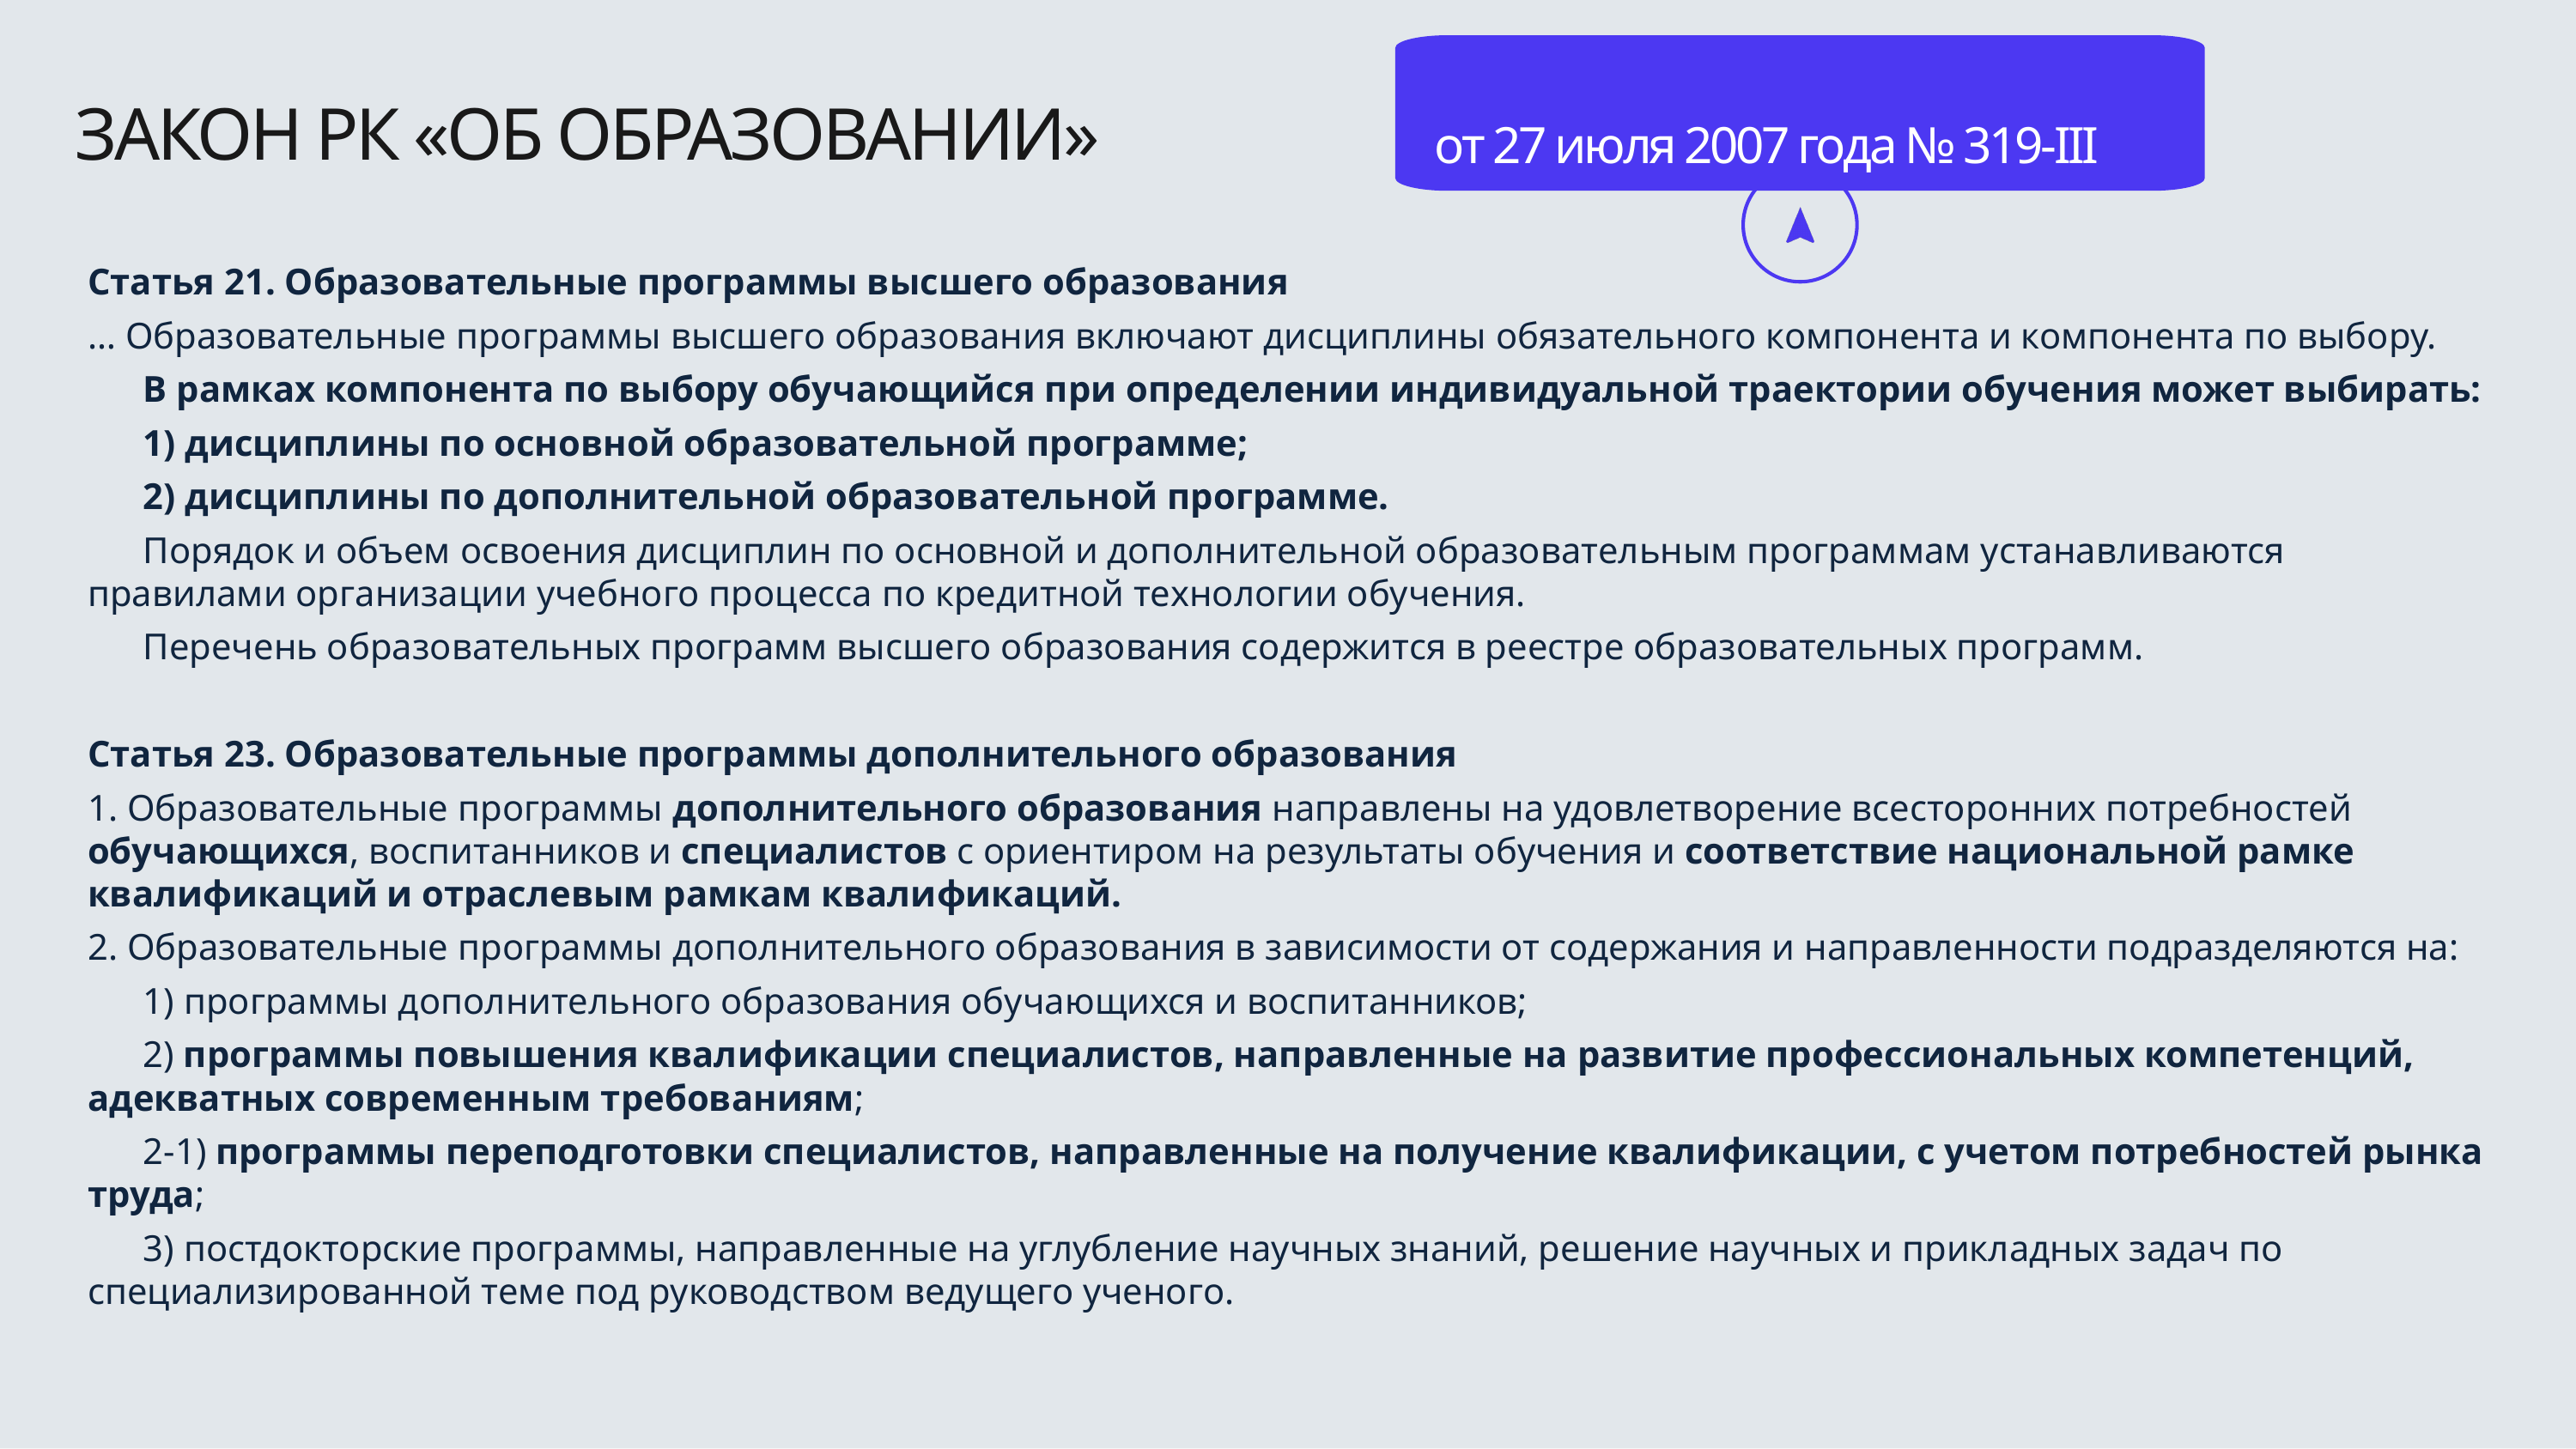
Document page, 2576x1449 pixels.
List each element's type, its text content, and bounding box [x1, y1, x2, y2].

text_box Статья 21. Образовательные программы высшего образования … Образовательные программы высшего образования включают дисциплины обязательного компонента и компонента по выбору. В рамках компонента по выбору обучающийся при определении индивидуальной траектории обучения может выбирать: 1) дисциплины по основной образовательной программе; 2) дисциплины по дополнительной образовательной программе. Порядок и объем освоения дисциплин по основной и дополнительной образовательным программам устанавливаются правилами организации учебного процесса по кредитной технологии обучения. Перечень образовательных программ высшего образования содержится в реестре образовательных программ. Статья 23. Образовательные программы дополнительного образования 1. Образовательные программы дополнительного образования направлены на удовлетворение всесторонних потребностей обучающихся, воспитанников и специалистов с ориентиром на результаты обучения и соответствие национальной рамке квалификаций и отраслевым рамкам квалификаций. 2. Образовательные программы дополнительного образования в зависимости от содержания и направленности подразделяются на: 1) программы дополнительного образования обучающихся и воспитанников; 2) программы повышения квалификации специалистов, направленные на развитие профессиональных компетенций, адекватных современным требованиям; 2-1) программы переподготовки специалистов, направленные на получение квалификации, с учетом потребностей рынка труда; 3) постдокторские программы, направленные на углубление научных знаний, решение научных и прикладных задач по специализированной теме под руководством ведущего ученого. [75, 252, 2501, 1021]
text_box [1741, 166, 1859, 284]
text_box от 27 июля 2007 года № 319-III [1422, 0, 2576, 180]
text_box [0, 0, 2576, 1449]
text_box ЗАКОН РК «ОБ ОБРАЗОВАНИИ» [75, 3, 1422, 175]
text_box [1394, 34, 2205, 191]
